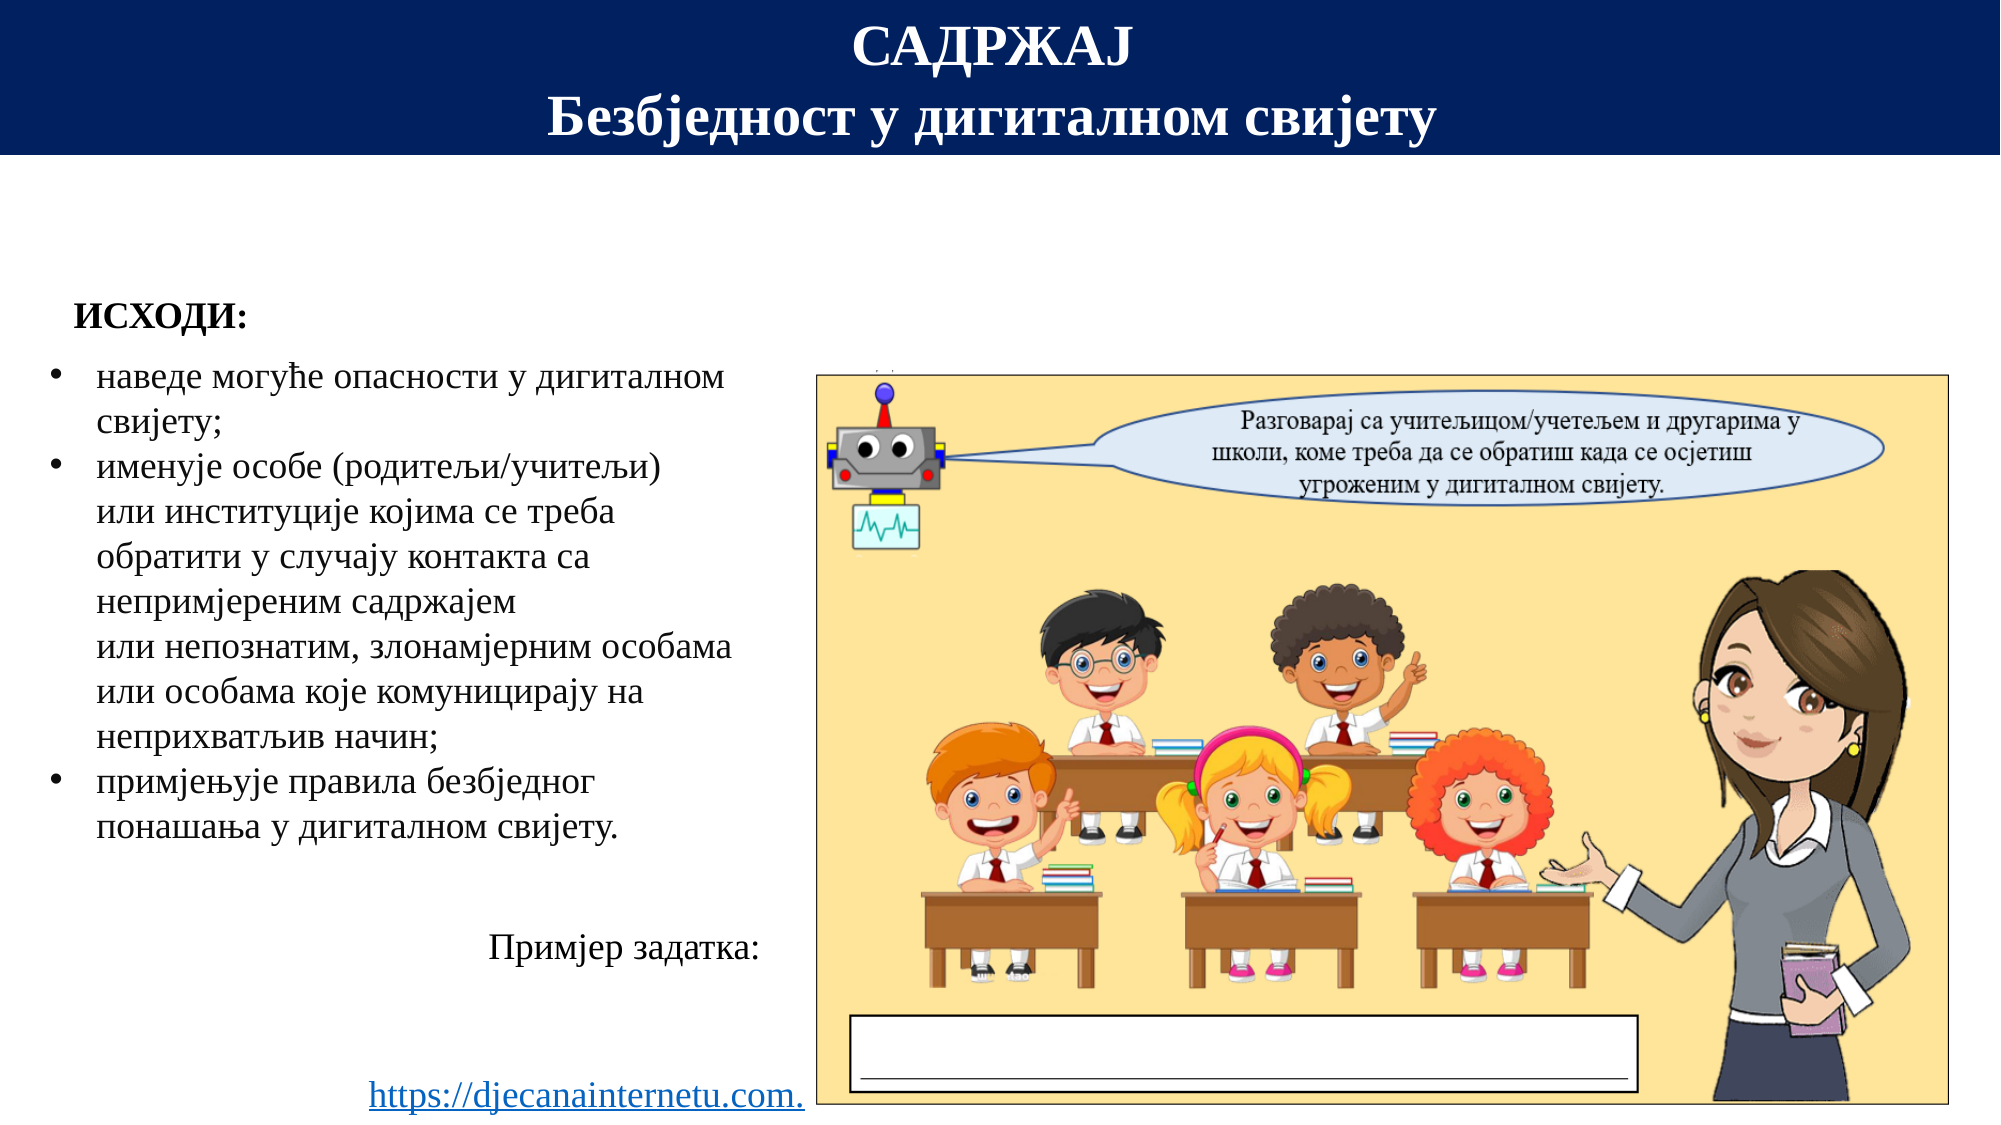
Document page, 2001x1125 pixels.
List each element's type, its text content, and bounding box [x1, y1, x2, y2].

text_box ИСХОДИ: [58, 283, 509, 343]
text_box САДРЖАЈ Безбједност у дигиталном свијету [0, 0, 2000, 155]
text_box наведе могуће опасности у дигиталном свијету; именује особе (родитељи/учитељи) или институције којима се треба обратити у случају контакта са непримјереним садржајем или непознатим, злонамјерним особама или особама које комуницирају на неприхватљив начин; примјењује правила безбједног понашања у дигиталном свијету. [34, 343, 766, 854]
picture [814, 370, 1949, 1106]
text_box Примјер задатка: [473, 914, 814, 975]
text_box https://djecanainternetu.com. [353, 1017, 829, 1122]
